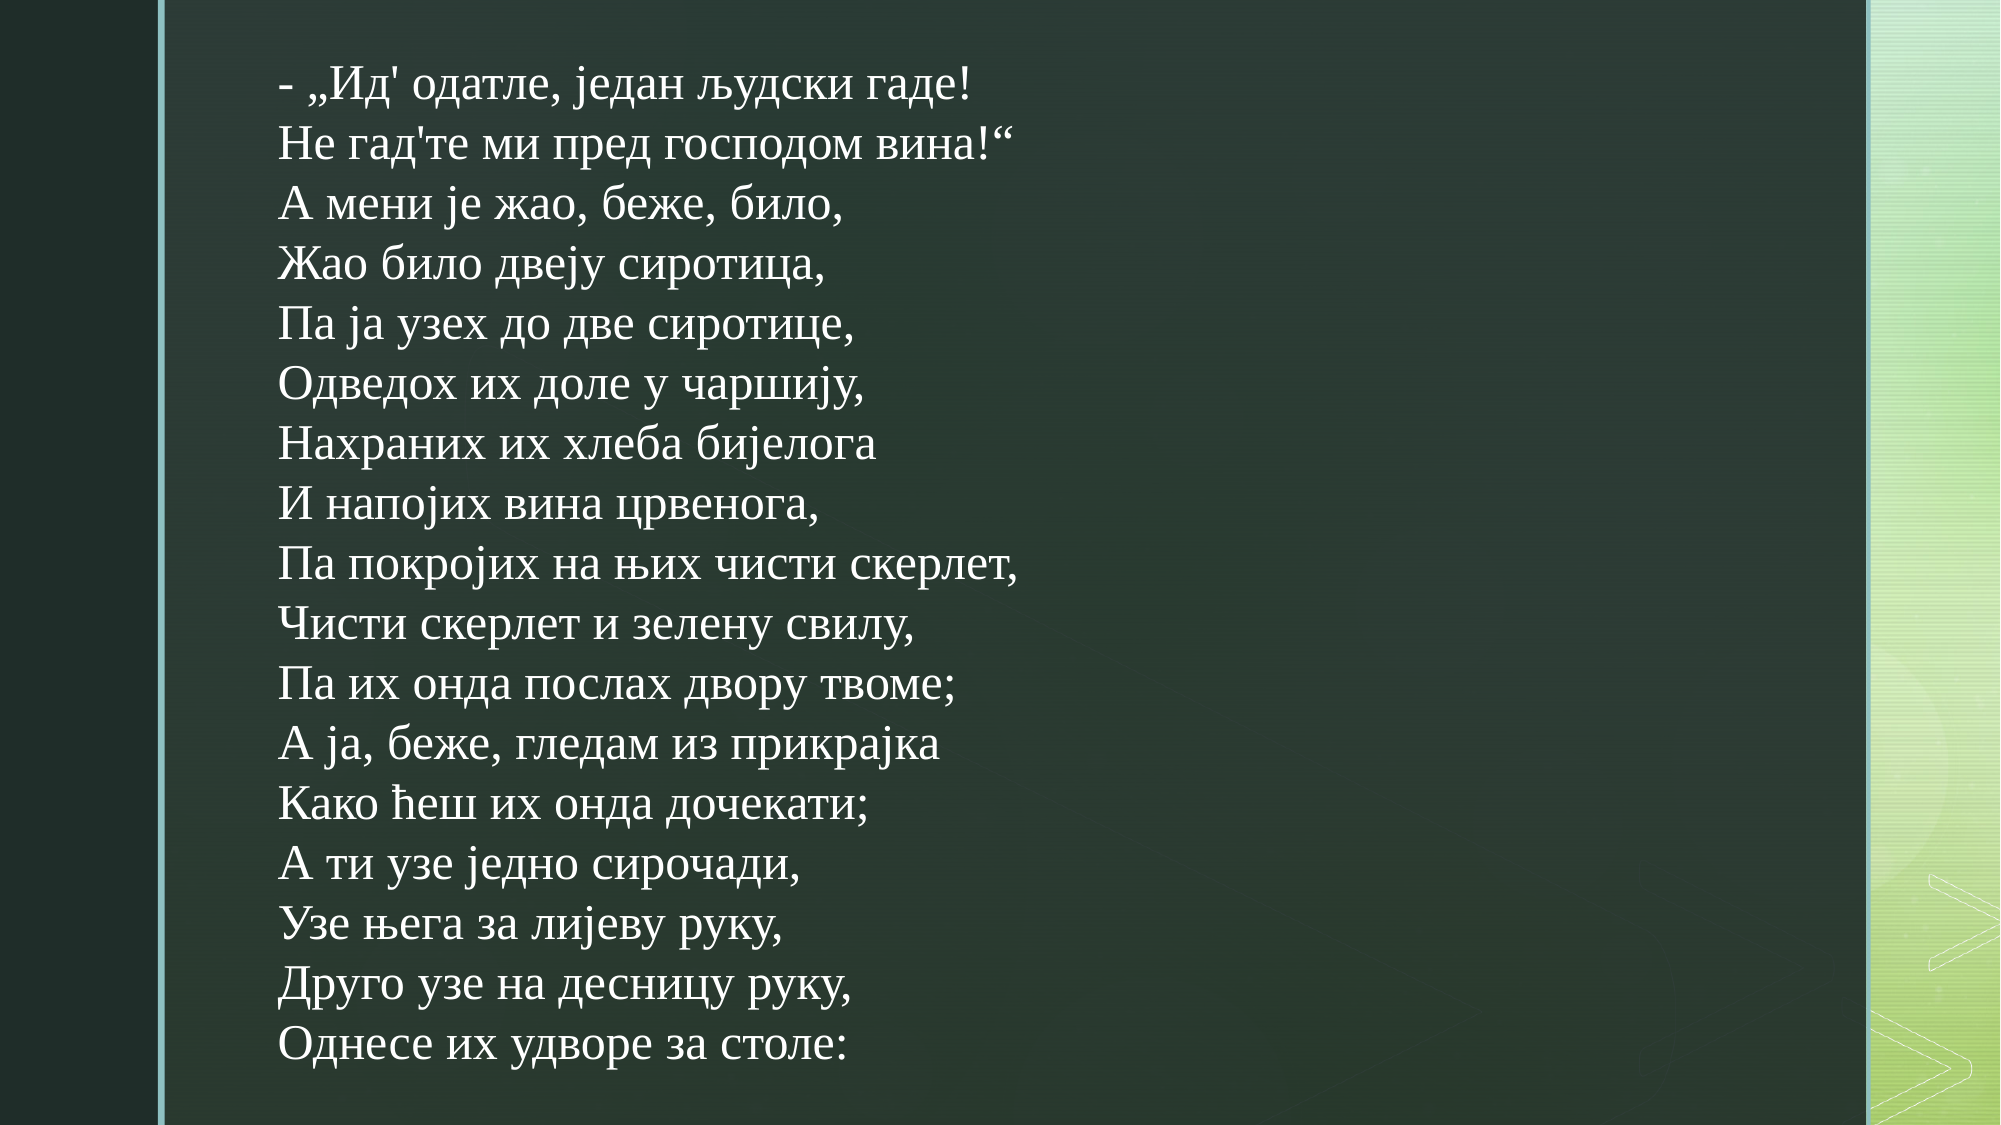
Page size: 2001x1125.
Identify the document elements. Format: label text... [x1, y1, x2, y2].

picture [1871, 0, 2001, 1125]
text_box - „Ид' одатле, један људски гаде! Не гад'те ми пред господом вина!“ А мени је жао, беже, било, Жао било двеју сиротица, Па ја узех до две сиротице, Одведох их доле у чаршију, Нахраних их хлеба бијелога И напојих вина црвенога, Па покројих на њих чисти скерлет, Чисти скерлет и зелену свилу, Па их онда послах двору твоме; А ја, беже, гледам из прикрајка Како ћеш их онда дочекати; А ти узе једно сирочади, Узе њега за лијеву руку, Друго узе на десницу руку, Однесе их удворе за столе: [262, 42, 1035, 1078]
